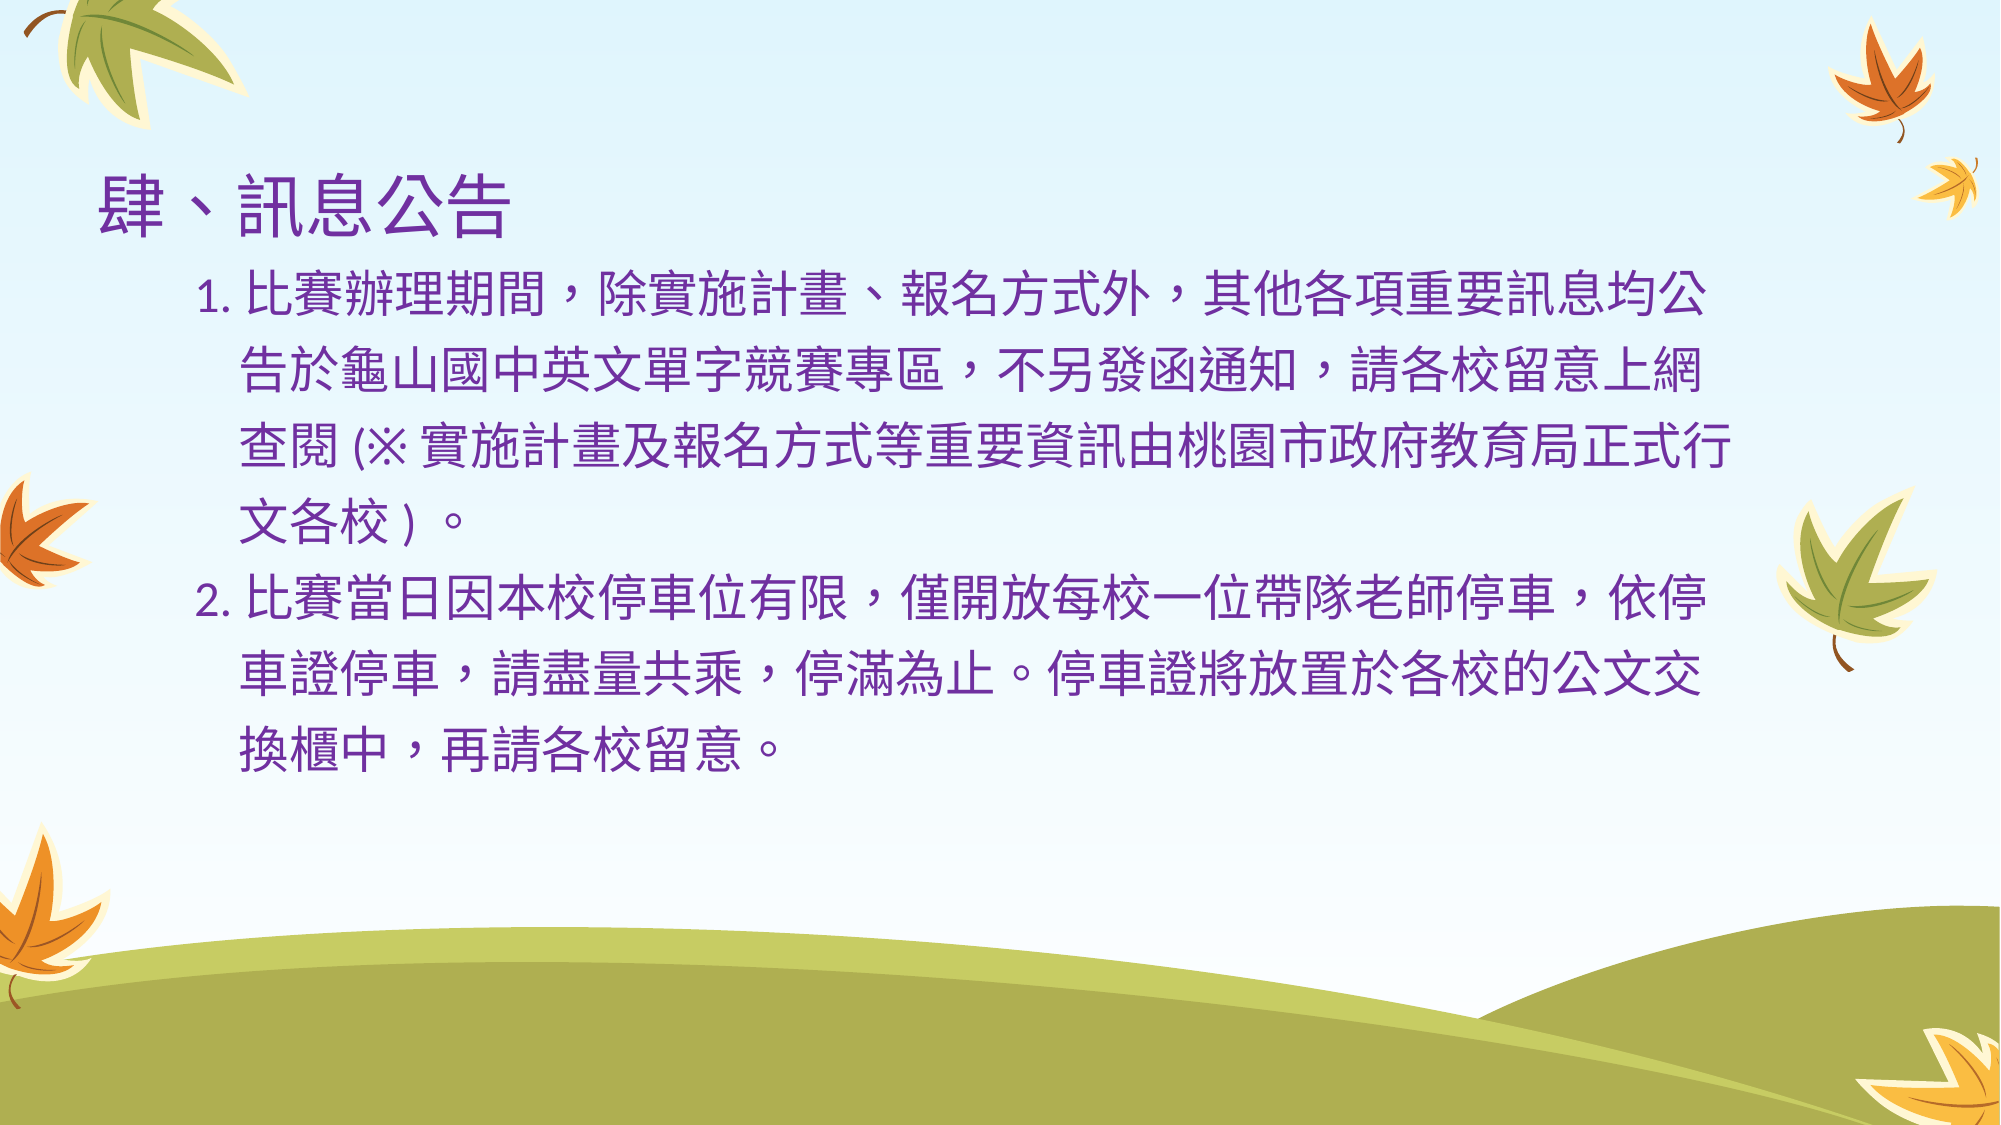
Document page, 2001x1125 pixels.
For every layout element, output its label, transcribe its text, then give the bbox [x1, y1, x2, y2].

list 肆、訊息公告 1.比賽辦理期間，除實施計畫、報名方式外，其他各項重要訊息均公 告於龜山國中英文單字競賽專區，不另發函通知，請各校留意上網 查閱(※實施計畫及報名方式等重要資訊由桃園市政府教育局正式行 文各校)。 2.比賽當日因本校停車位有限，僅開放每校一位帶隊老師停車，依停 車證停車，請盡量共乘，停滿為止。停車證將放置於各校的公文交 換櫃中，再請各校留意。 [40, 155, 1845, 923]
